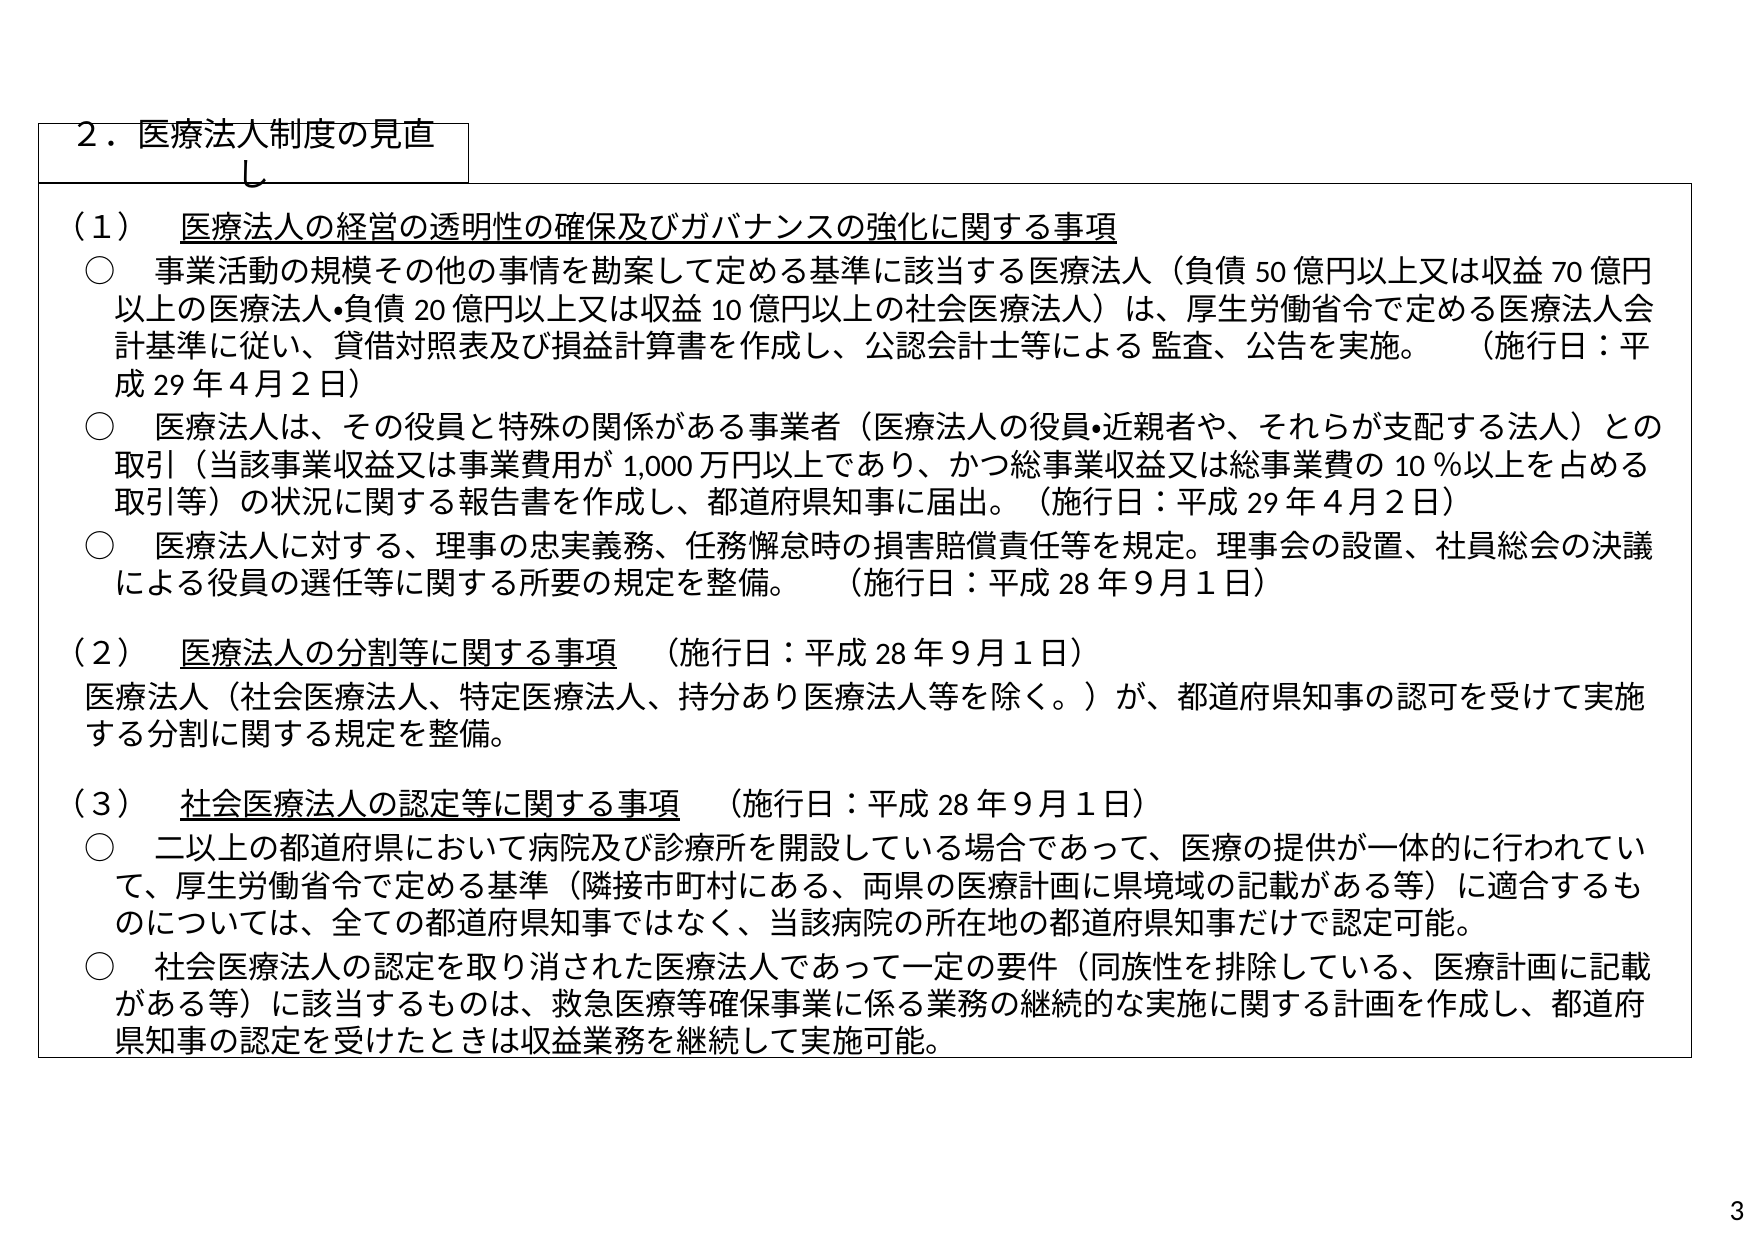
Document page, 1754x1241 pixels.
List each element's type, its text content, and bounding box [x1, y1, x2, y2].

slide_number 2 [1681, 1176, 1754, 1241]
title ２．医療法人制度の見直し [38, 123, 469, 183]
subtitle （１） 医療法人の経営の透明性の確保及びガバナンスの強化に関する事項 ○ 事業活動の規模その他の事情を勘案して定める基準に該当する医療法人（負債50億円以上又は収益70億円以上の医療法人・負債20億円以上又は収益10億円以上の社会医療法人）は、厚生労働省令で定める医療法人会計基準に従い、貸借対照表及び損益計算書を作成し、公認会計士等による 監査、公告を実施。 （施行日：平成29年４月２日） ○ 医療法人は、その役員と特殊の関係がある事業者（医療法人の役員・近親者や、それらが支配する法人）との取引（当該事業収益又は事業費用が1,000万円以上であり、かつ総事業収益又は総事業費の10％以上を占める取引等）の状況に関する報告書を作成し、都道府県知事に届出。（施行日：平成29年４月２日） ○ 医療法人に対する、理事の忠実義務、任務懈怠時の損害賠償責任等を規定。理事会の設置、社員総会の決議による役員の選任等に関する所要の規定を整備。 （施行日：平成28年９月１日） （２） 医療法人の分割等に関する事項 （施行日：平成28年９月１日） 医療法人（社会医療法人、特定医療法人、持分あり医療法人等を除く。）が、都道府県知事の認可を受けて実施する分割に関する規定を整備。 （３） 社会医療法人の認定等に関する事項 （施行日：平成28年９月１日） ○ 二以上の都道府県において病院及び診療所を開設している場合であって、医療の提供が一体的に行われていて、厚生労働省令で定める基準（隣接市町村にある、両県の医療計画に県境域の記載がある等）に適合するものについては、全ての都道府県知事ではなく、当該病院の所在地の都道府県知事だけで認定可能。 ○ 社会医療法人の認定を取り消された医療法人であって一定の要件（同族性を排除している、医療計画に記載がある等）に該当するものは、救急医療等確保事業に係る業務の継続的な実施に関する計画を作成し、都道府県知事の認定を受けたときは収益業務を継続して実施可能。 [38, 183, 1692, 1058]
